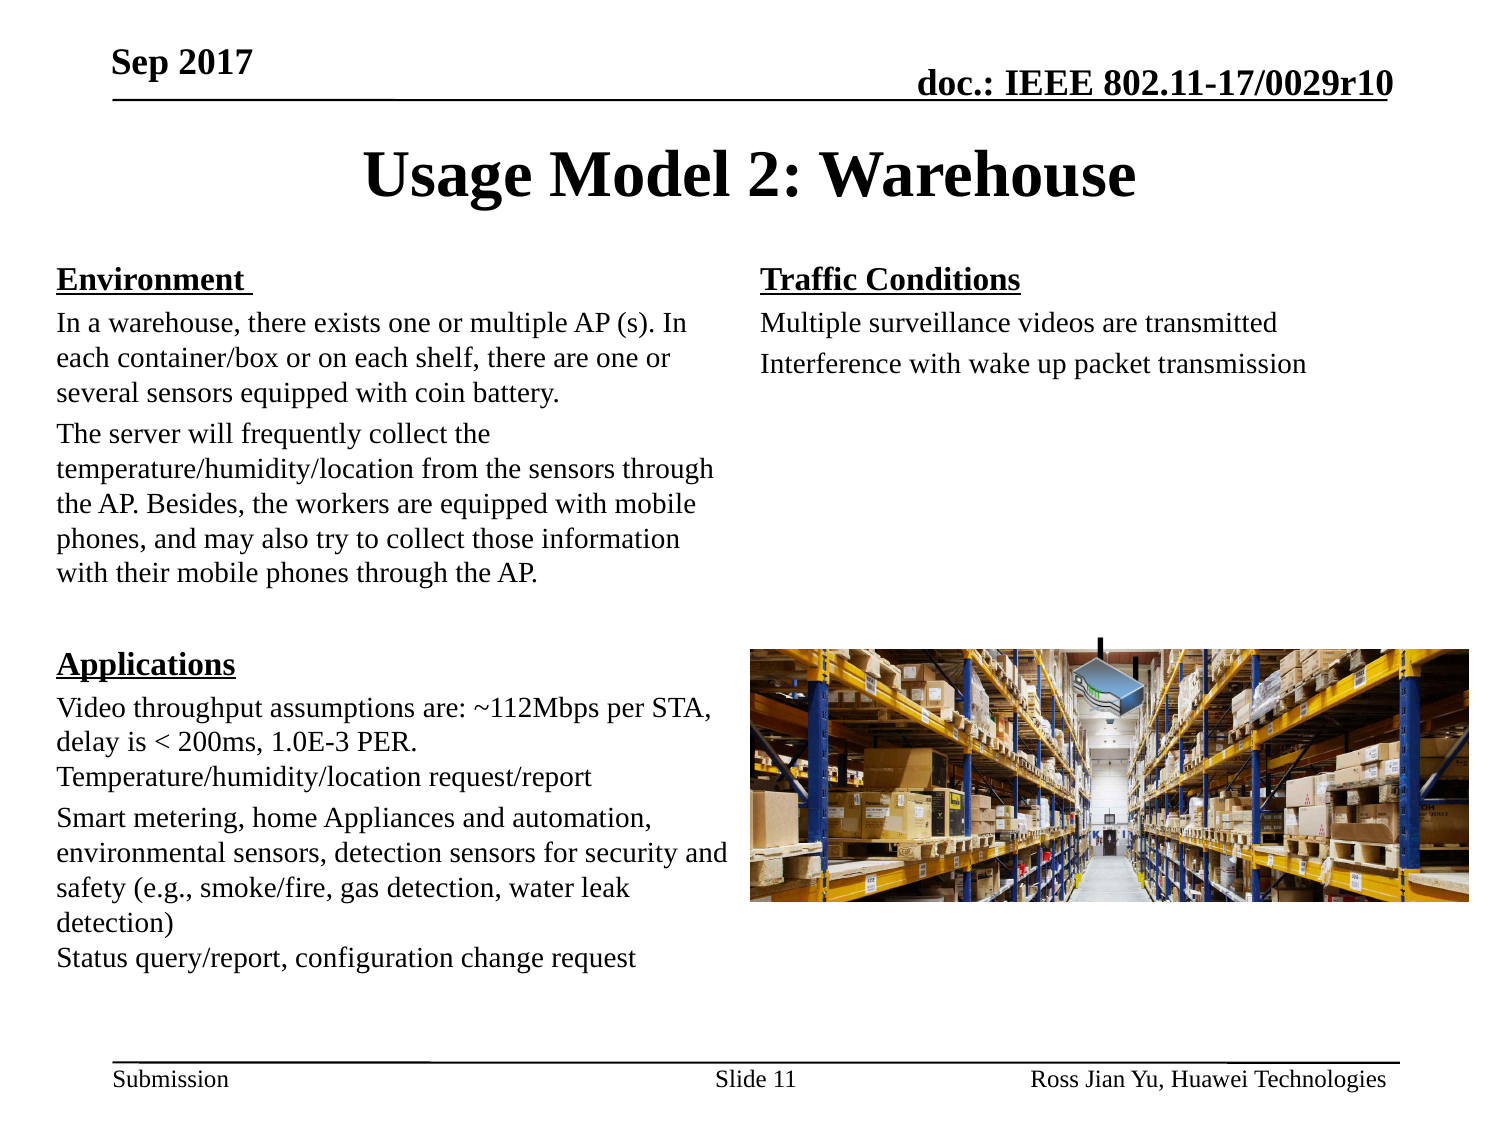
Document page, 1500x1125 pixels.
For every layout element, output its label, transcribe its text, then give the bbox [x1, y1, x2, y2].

title Usage Model 2: Warehouse [112, 112, 1388, 227]
text_box Sep 2017 [110, 37, 419, 83]
text_box Traffic Conditions Multiple surveillance videos are transmitted Interference with wake up packet transmission [745, 249, 1450, 437]
picture [749, 637, 1469, 902]
text_box Environment In a warehouse, there exists one or multiple AP (s). In each container/box or on each shelf, there are one or several sensors equipped with coin battery. The server will frequently collect the temperature/humidity/location from the sensors through the AP. Besides, the workers are equipped with mobile phones, and may also try to collect those information with their mobile phones through the AP. Applications Video throughput assumptions are: ~112Mbps per STA, delay is < 200ms, 1.0E-3 PER. Temperature/humidity/location request/report Smart metering, home Appliances and automation, environmental sensors, detection sensors for security and safety (e.g., smoke/fire, gas detection, water leak detection) Status query/report, configuration change request [41, 249, 750, 1021]
slide_number Slide 11 [712, 1061, 800, 1123]
footer Ross Jian Yu, Huawei Technologies [864, 1061, 1388, 1093]
